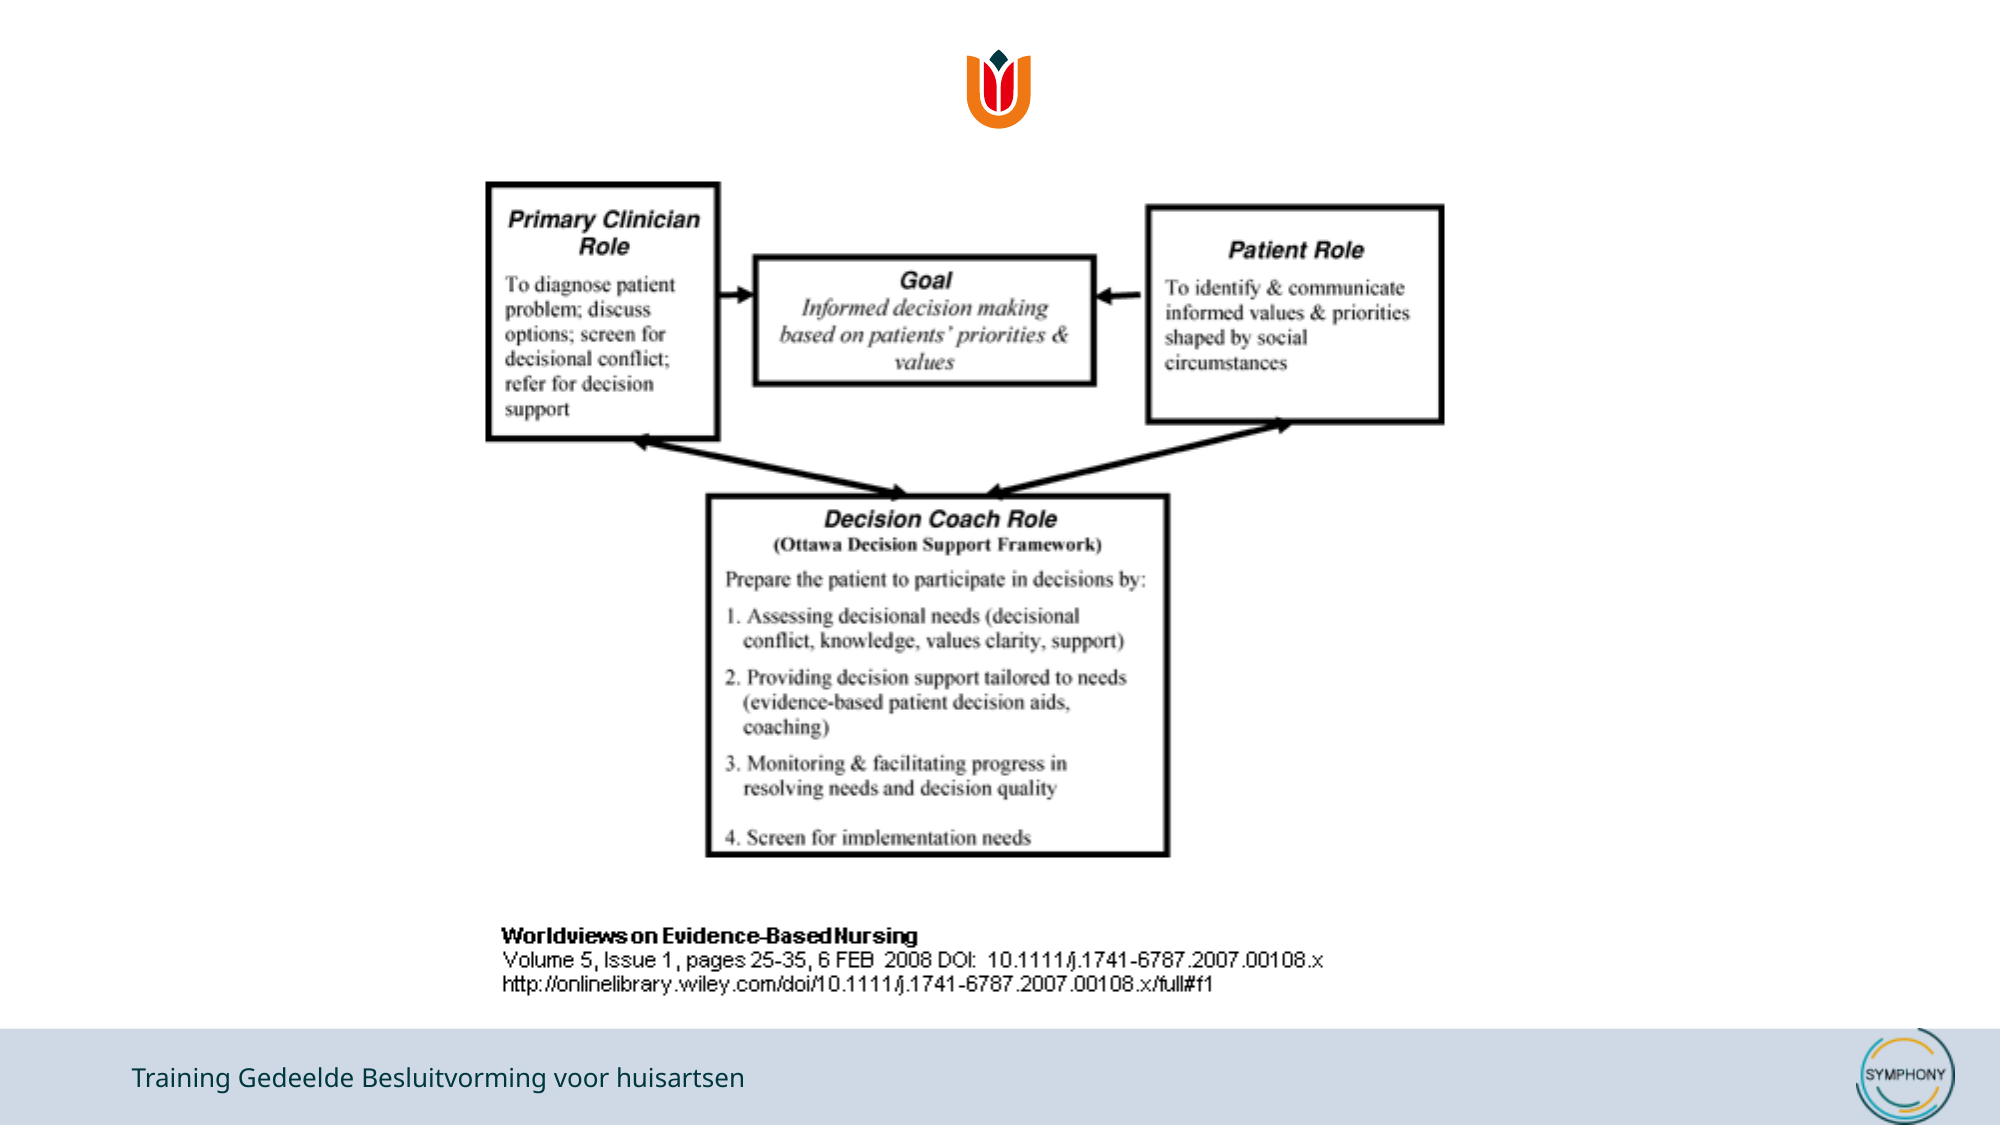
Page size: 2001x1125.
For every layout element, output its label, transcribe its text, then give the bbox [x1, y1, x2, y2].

picture [1856, 1028, 1955, 1125]
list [474, 172, 1455, 1010]
footer Training Gedeelde Besluitvorming voor huisartsen [116, 1046, 890, 1107]
